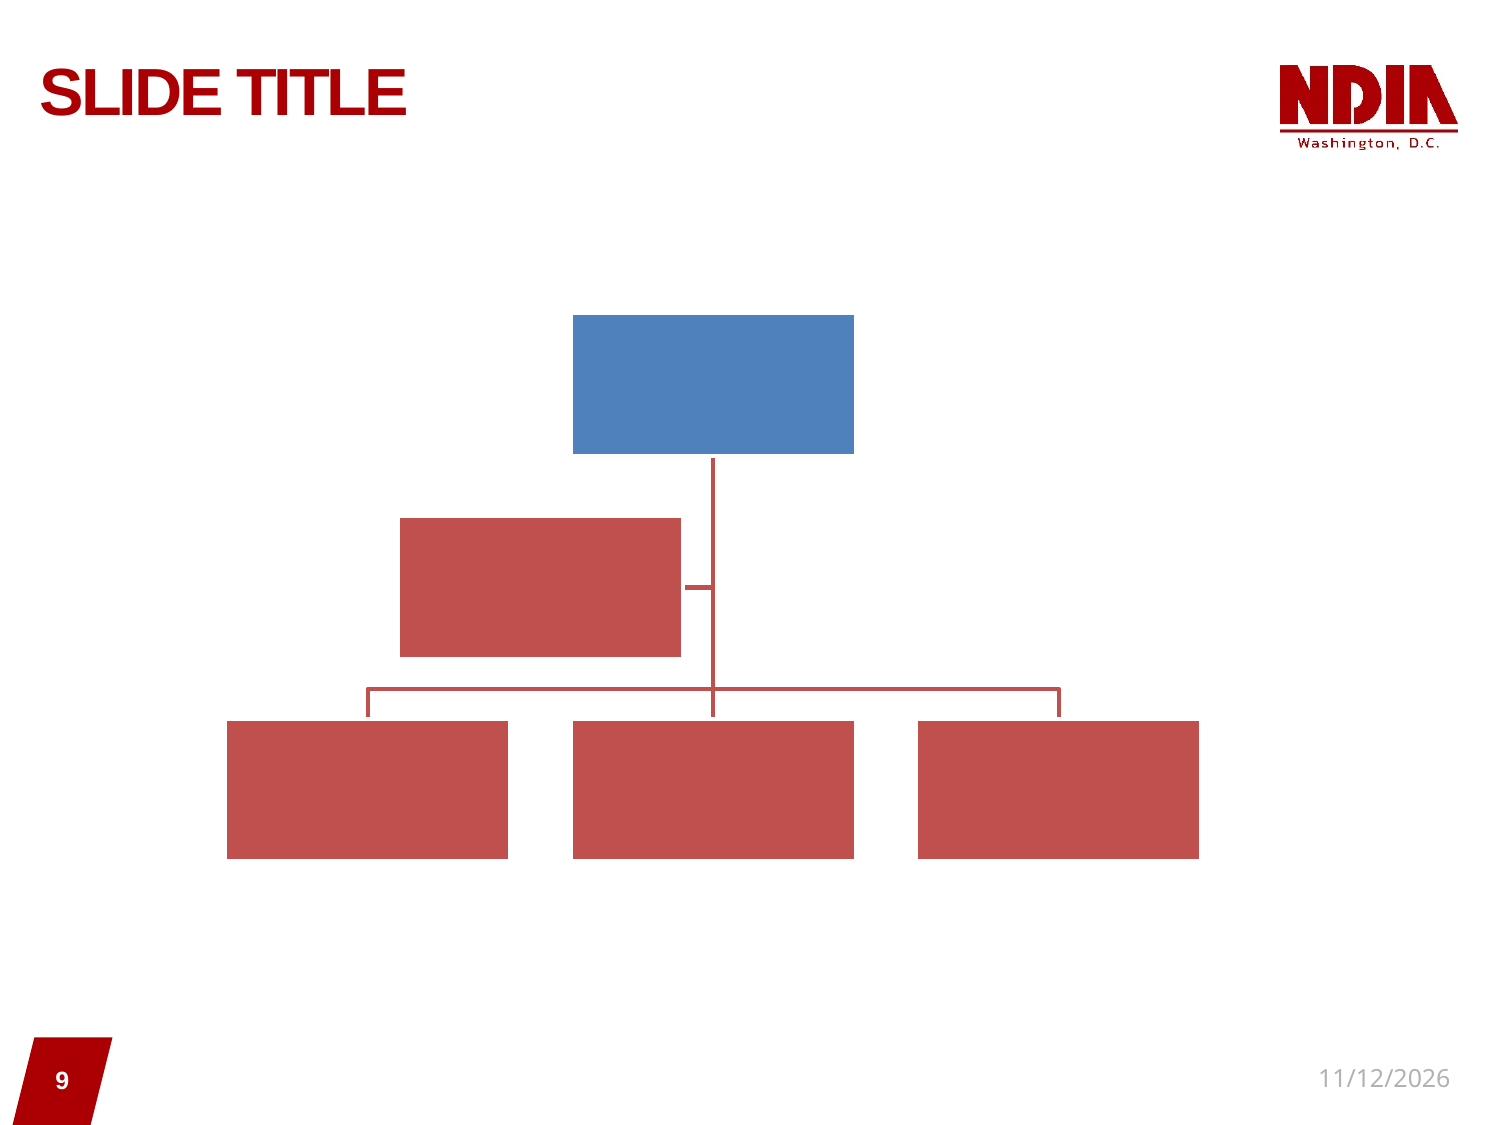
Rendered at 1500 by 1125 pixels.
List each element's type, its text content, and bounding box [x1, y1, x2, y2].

slide_number 9 [24, 1050, 100, 1110]
title SLIDE TITLE [24, 28, 1263, 150]
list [224, 274, 1202, 901]
picture [1280, 65, 1458, 150]
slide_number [1115, 1050, 1466, 1110]
